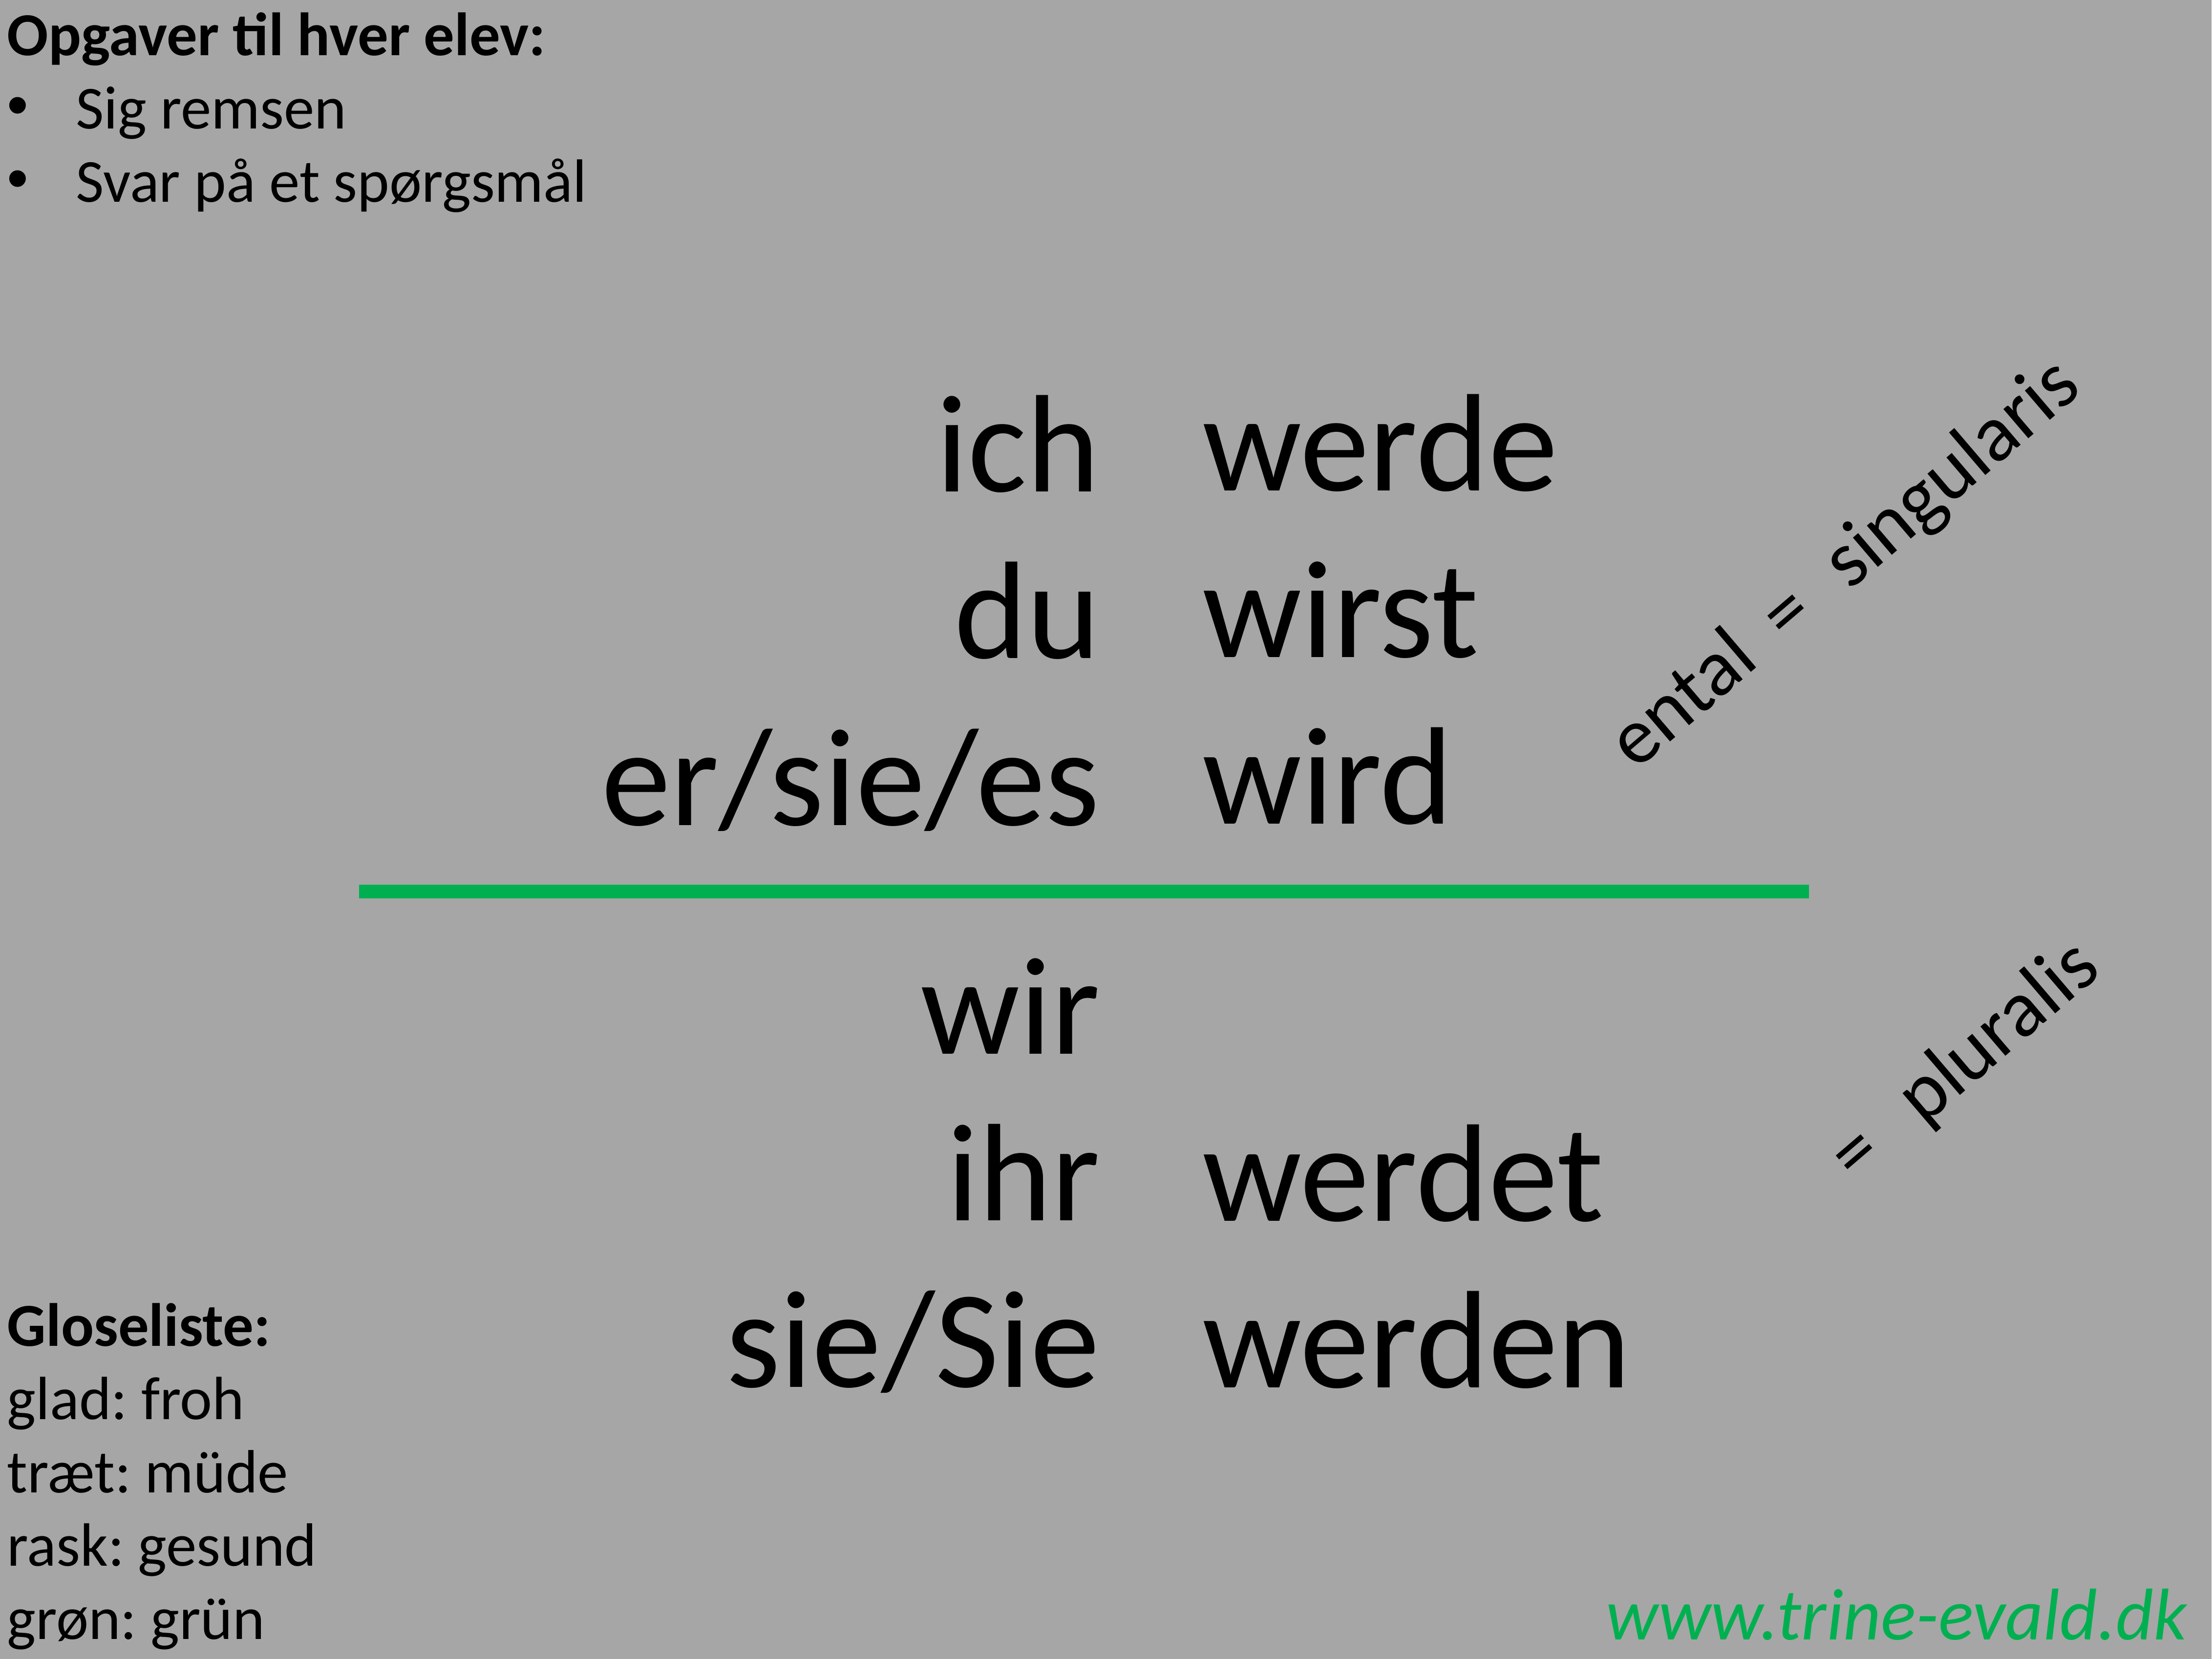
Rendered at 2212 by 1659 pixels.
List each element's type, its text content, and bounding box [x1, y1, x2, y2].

text_box werde wirst wird [1195, 348, 1726, 856]
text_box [1530, 482, 2196, 590]
text_box Gloseliste: glad: froh træt: müde rask: gesund grøn: grün [0, 1281, 356, 1655]
text_box werdet werden [1195, 912, 1726, 1419]
text_box ich du er/sie/es [576, 349, 1107, 857]
text_box Opgaver til hver elev: Sig remsen Svar på et spørgsmål [0, 0, 730, 218]
text_box wir ihr sie/Sie [576, 911, 1107, 1419]
text_box www.trine-evald.dk [1564, 1562, 2195, 1658]
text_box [1557, 1023, 2212, 1131]
